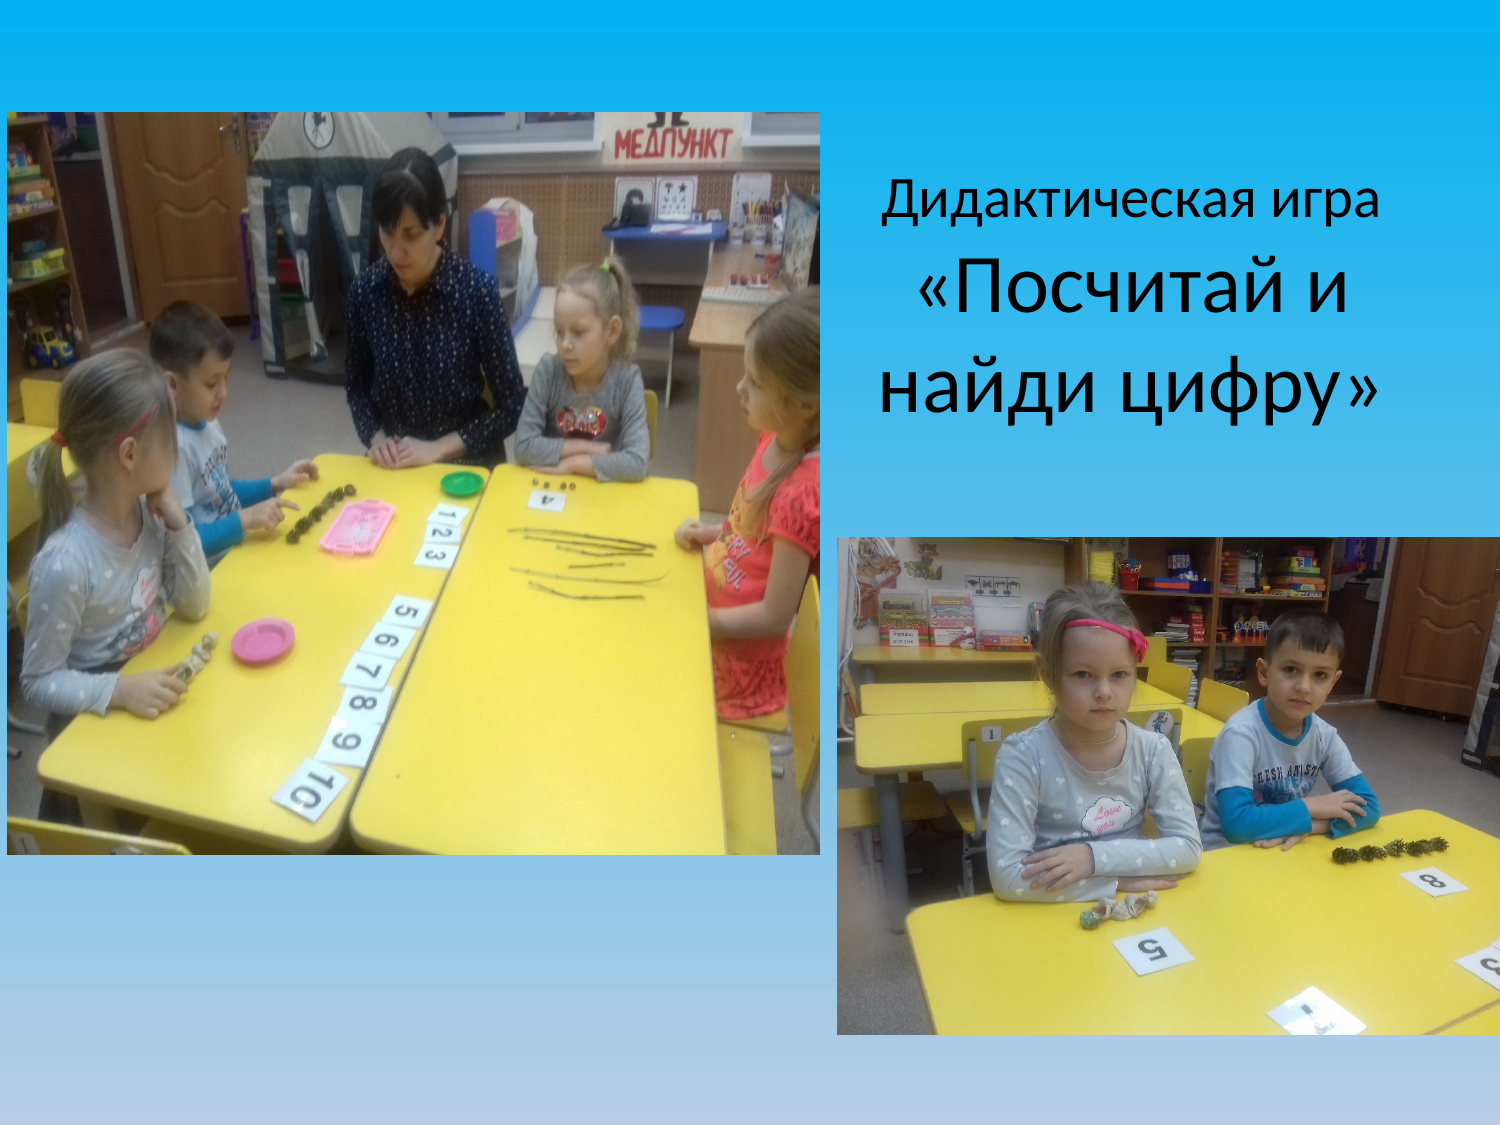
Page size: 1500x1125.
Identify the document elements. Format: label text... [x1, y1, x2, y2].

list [6, 112, 820, 856]
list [837, 537, 1500, 1035]
title Дидактическая игра «Посчитай и найди цифру» [837, 149, 1425, 438]
